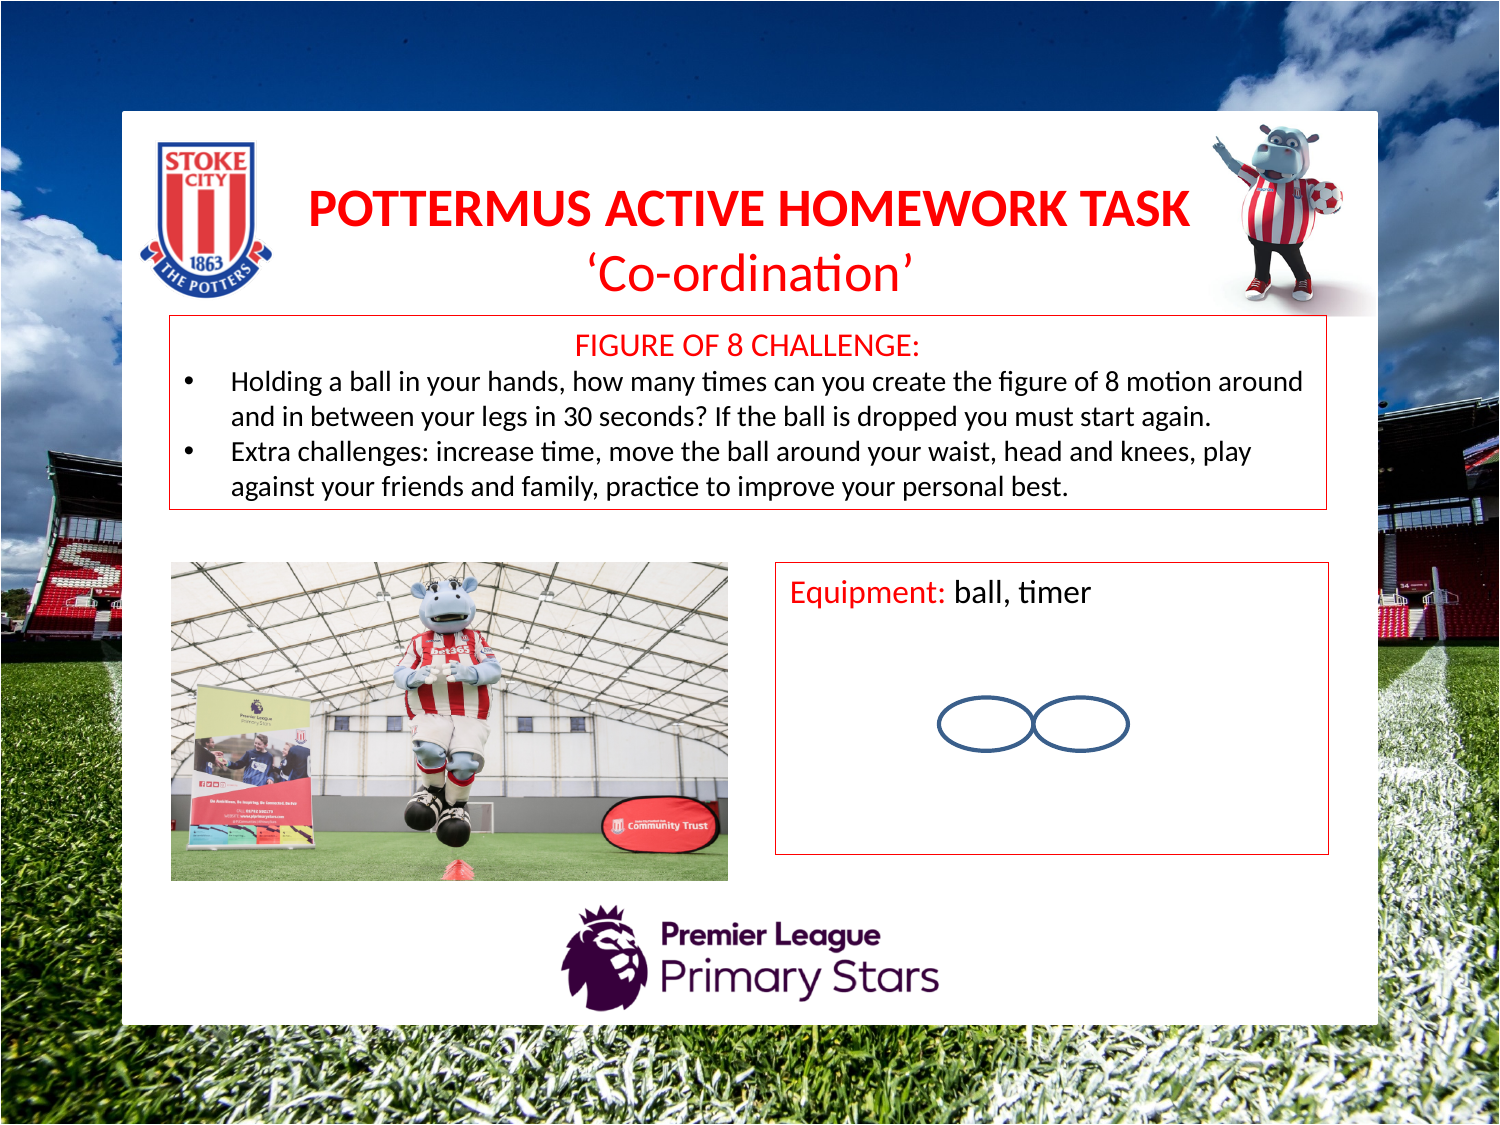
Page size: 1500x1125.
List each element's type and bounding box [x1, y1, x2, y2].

text_box [938, 697, 1129, 752]
picture [0, 0, 1500, 1125]
